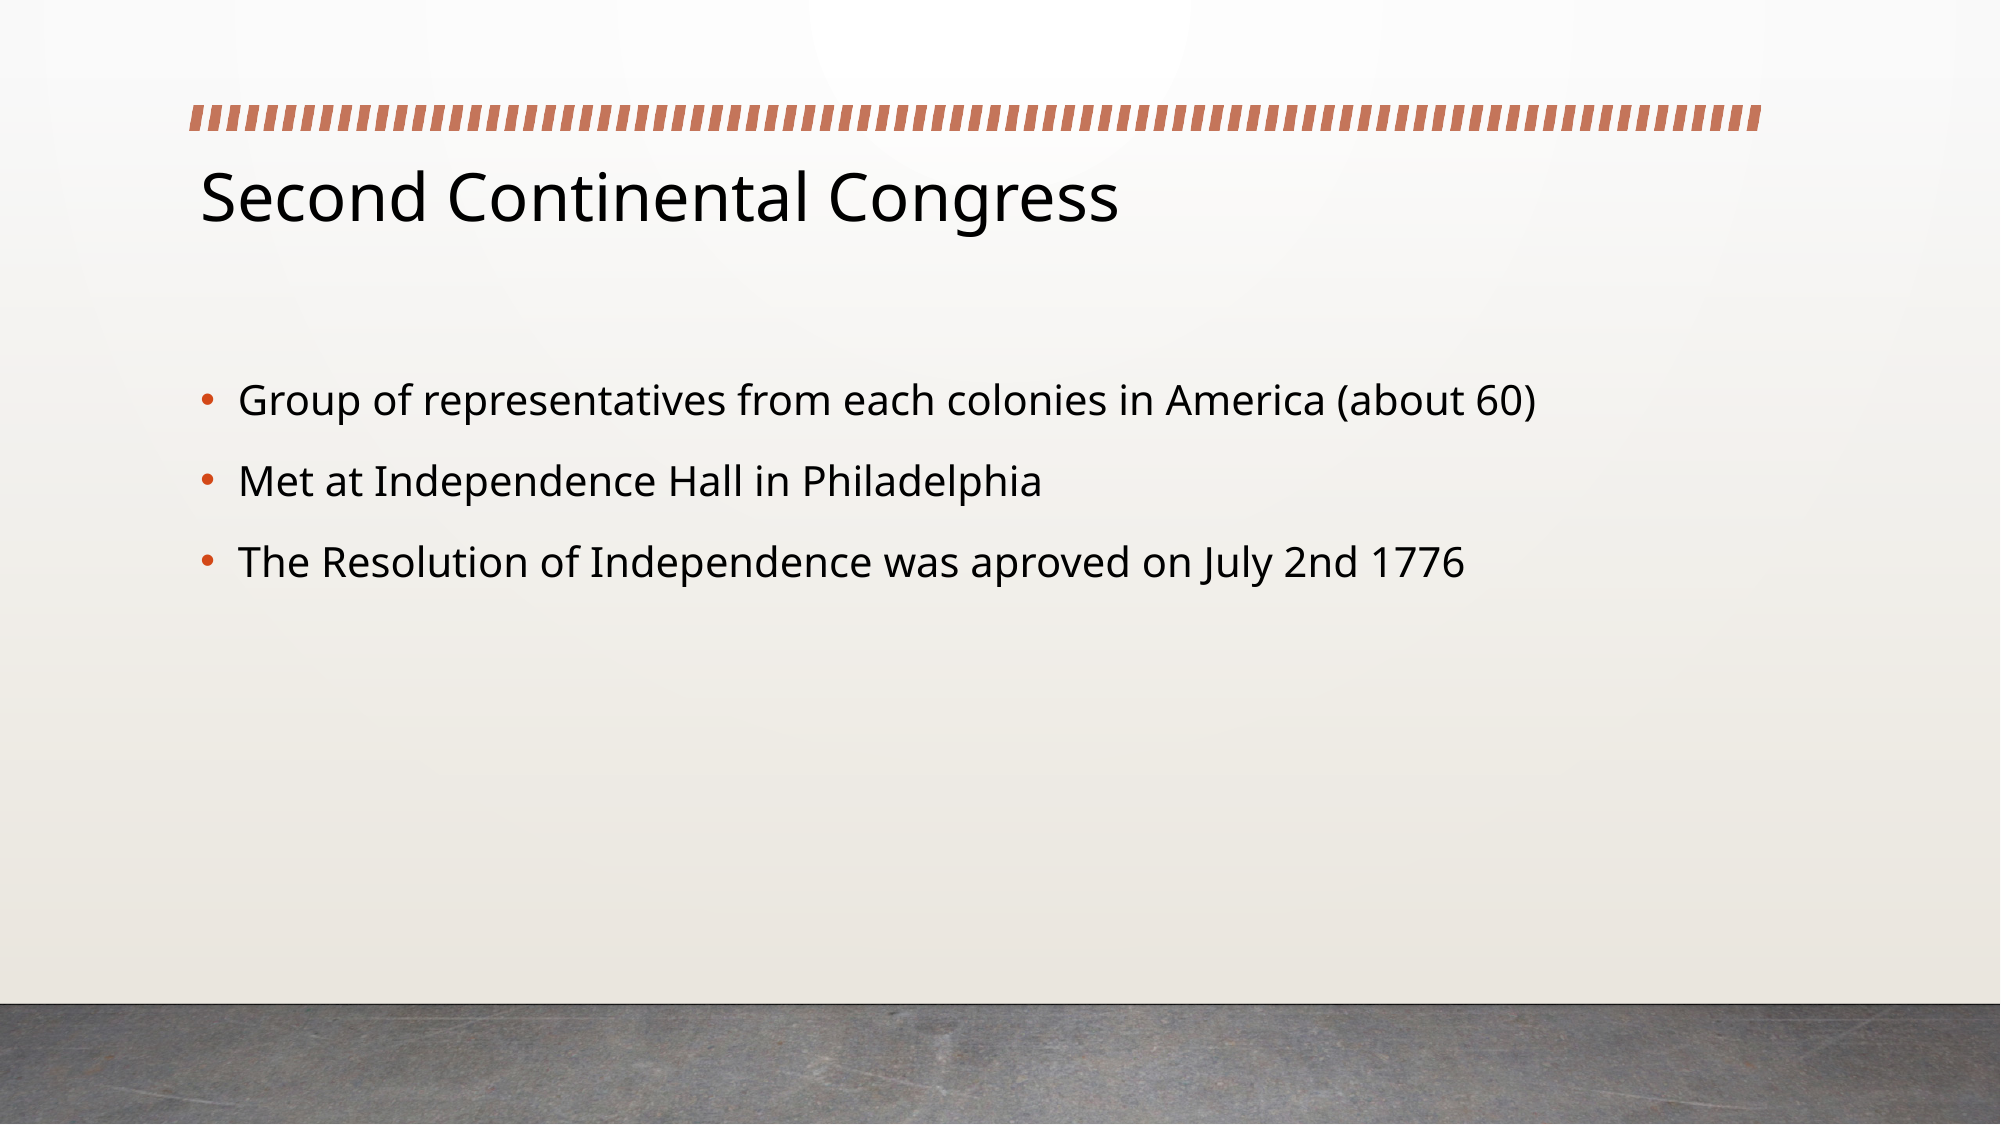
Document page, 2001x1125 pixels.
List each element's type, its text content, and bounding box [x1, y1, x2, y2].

list Group of representatives from each colonies in America (about 60) Met at Independence Hall in Philadelphia The Resolution of Independence was aproved on July 2nd 1776 [185, 356, 1761, 897]
picture [0, 1004, 2000, 1124]
title Second Continental Congress [185, 156, 1761, 329]
